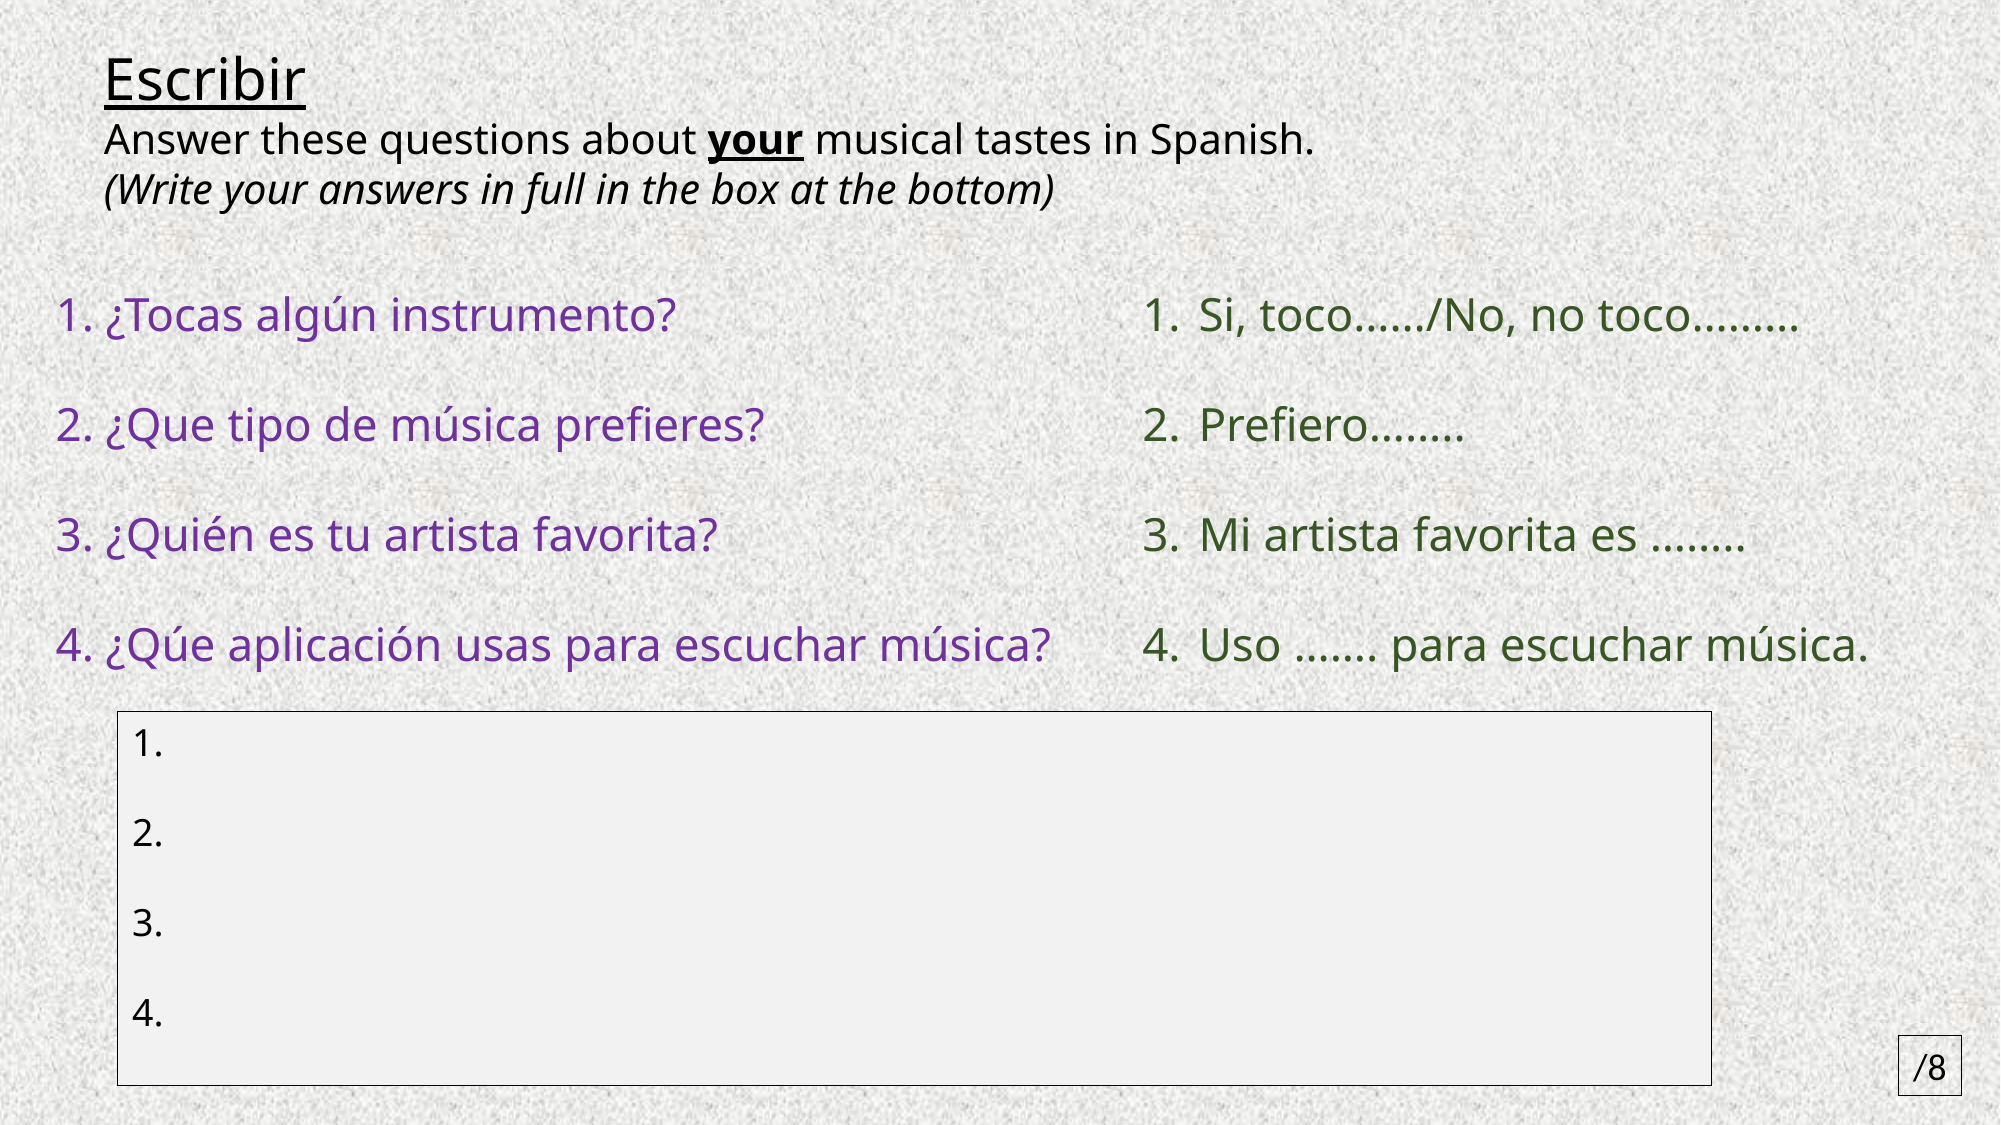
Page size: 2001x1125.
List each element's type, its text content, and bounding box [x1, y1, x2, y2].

picture [0, 0, 2001, 1125]
text_box 1. 2. 3. 4. [117, 711, 1712, 1086]
text_box Escribir Answer these questions about your musical tastes in Spanish. (Write your answers in full in the box at the bottom) [89, 35, 1342, 320]
text_box /8 [1898, 1035, 1962, 1096]
text_box 1. ¿Tocas algún instrumento? 2. ¿Que tipo de música prefieres? 3. ¿Quién es tu artista favorita? 4. ¿Qúe aplicación usas para escuchar música? [40, 277, 1067, 678]
text_box Si, toco……/No, no toco……… Prefiero…….. Mi artista favorita es …….. Uso ……. para escuchar música. [1127, 277, 1885, 678]
